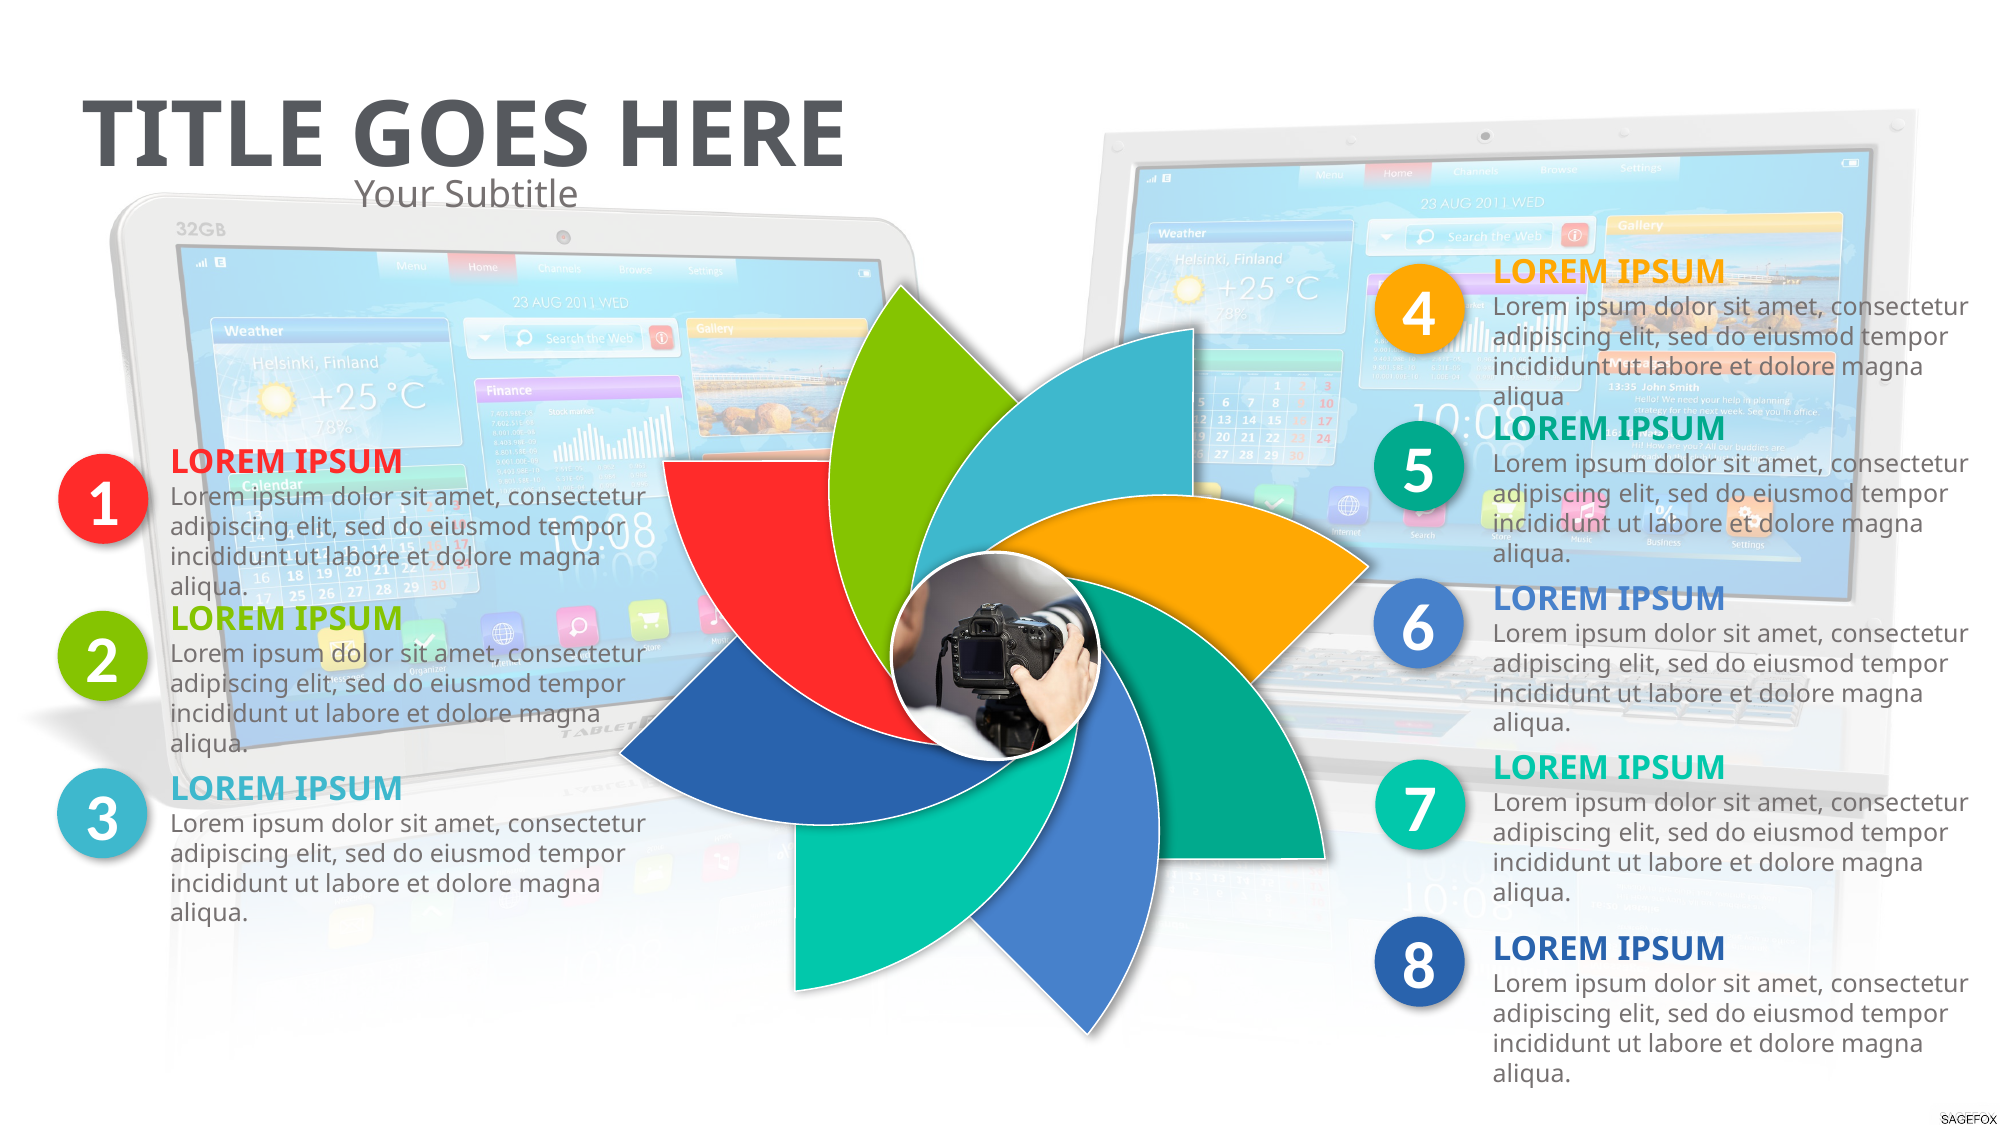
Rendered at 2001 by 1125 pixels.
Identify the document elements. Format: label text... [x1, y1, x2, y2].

text_box [912, 328, 1194, 582]
text_box 1 [57, 452, 150, 545]
text_box 5 [1373, 419, 1466, 513]
text_box [794, 739, 1076, 992]
text_box LOREM IPSUM Lorem ipsum dolor sit amet, consectetur adipiscing elit, sed do eiusmod tempor incididunt ut labore et dolore magna aliqua. [160, 606, 678, 763]
text_box LOREM IPSUM Lorem ipsum dolor sit amet, consectetur adipiscing elit, sed do eiusmod tempor incididunt ut labore et dolore magna aliqua. [160, 435, 678, 606]
text_box [1014, 497, 1369, 675]
text_box [828, 285, 1014, 667]
text_box [678, 640, 999, 826]
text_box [13, 66, 918, 224]
text_box [678, 461, 922, 743]
text_box 6 [1372, 577, 1465, 670]
text_box 3 [56, 767, 149, 860]
text_box 8 [1373, 915, 1466, 1008]
text_box LOREM IPSUM Lorem ipsum dolor sit amet, consectetur adipiscing elit, sed do eiusmod tempor incididunt ut labore et dolore magna aliqua. [1482, 573, 2000, 742]
text_box [891, 552, 1100, 760]
text_box LOREM IPSUM Lorem ipsum dolor sit amet, consectetur adipiscing elit, sed do eiusmod tempor incididunt ut labore et dolore magna aliqua. [1482, 245, 2000, 416]
text_box LOREM IPSUM Lorem ipsum dolor sit amet, consectetur adipiscing elit, sed do eiusmod tempor incididunt ut labore et dolore magna aliqua. [1482, 742, 2000, 911]
text_box [1080, 580, 1326, 860]
picture [1938, 1114, 1999, 1125]
text_box LOREM IPSUM Lorem ipsum dolor sit amet, consectetur adipiscing elit, sed do eiusmod tempor incididunt ut labore et dolore magna aliqua. [160, 763, 678, 932]
text_box [976, 662, 1160, 1035]
text_box 7 [1374, 758, 1467, 851]
text_box LOREM IPSUM Lorem ipsum dolor sit amet, consectetur adipiscing elit, sed do eiusmod tempor incididunt ut labore et dolore magna aliqua. [1482, 922, 2000, 1092]
text_box 4 [1373, 262, 1466, 355]
text_box 2 [56, 609, 149, 702]
text_box LOREM IPSUM Lorem ipsum dolor sit amet, consectetur adipiscing elit, sed do eiusmod tempor incididunt ut labore et dolore magna aliqua. [1482, 416, 2000, 573]
